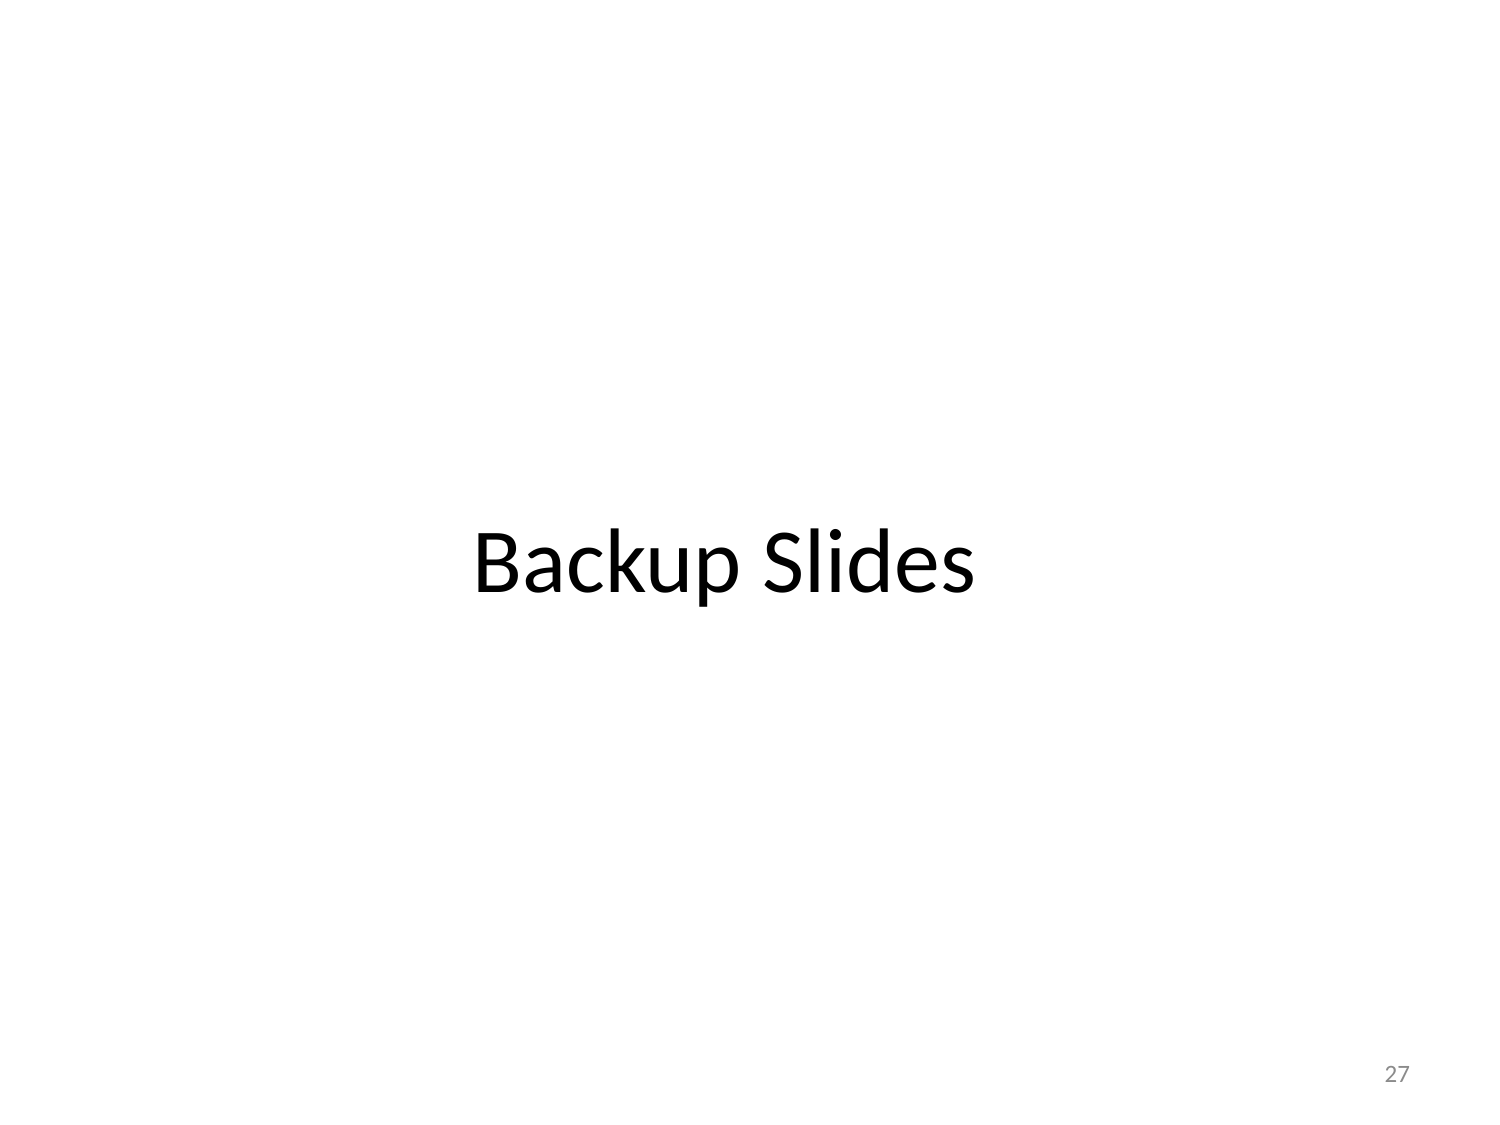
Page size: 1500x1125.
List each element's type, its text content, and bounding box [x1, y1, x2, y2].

title Backup Slides [50, 462, 1400, 650]
slide_number 27 [1074, 1042, 1425, 1103]
